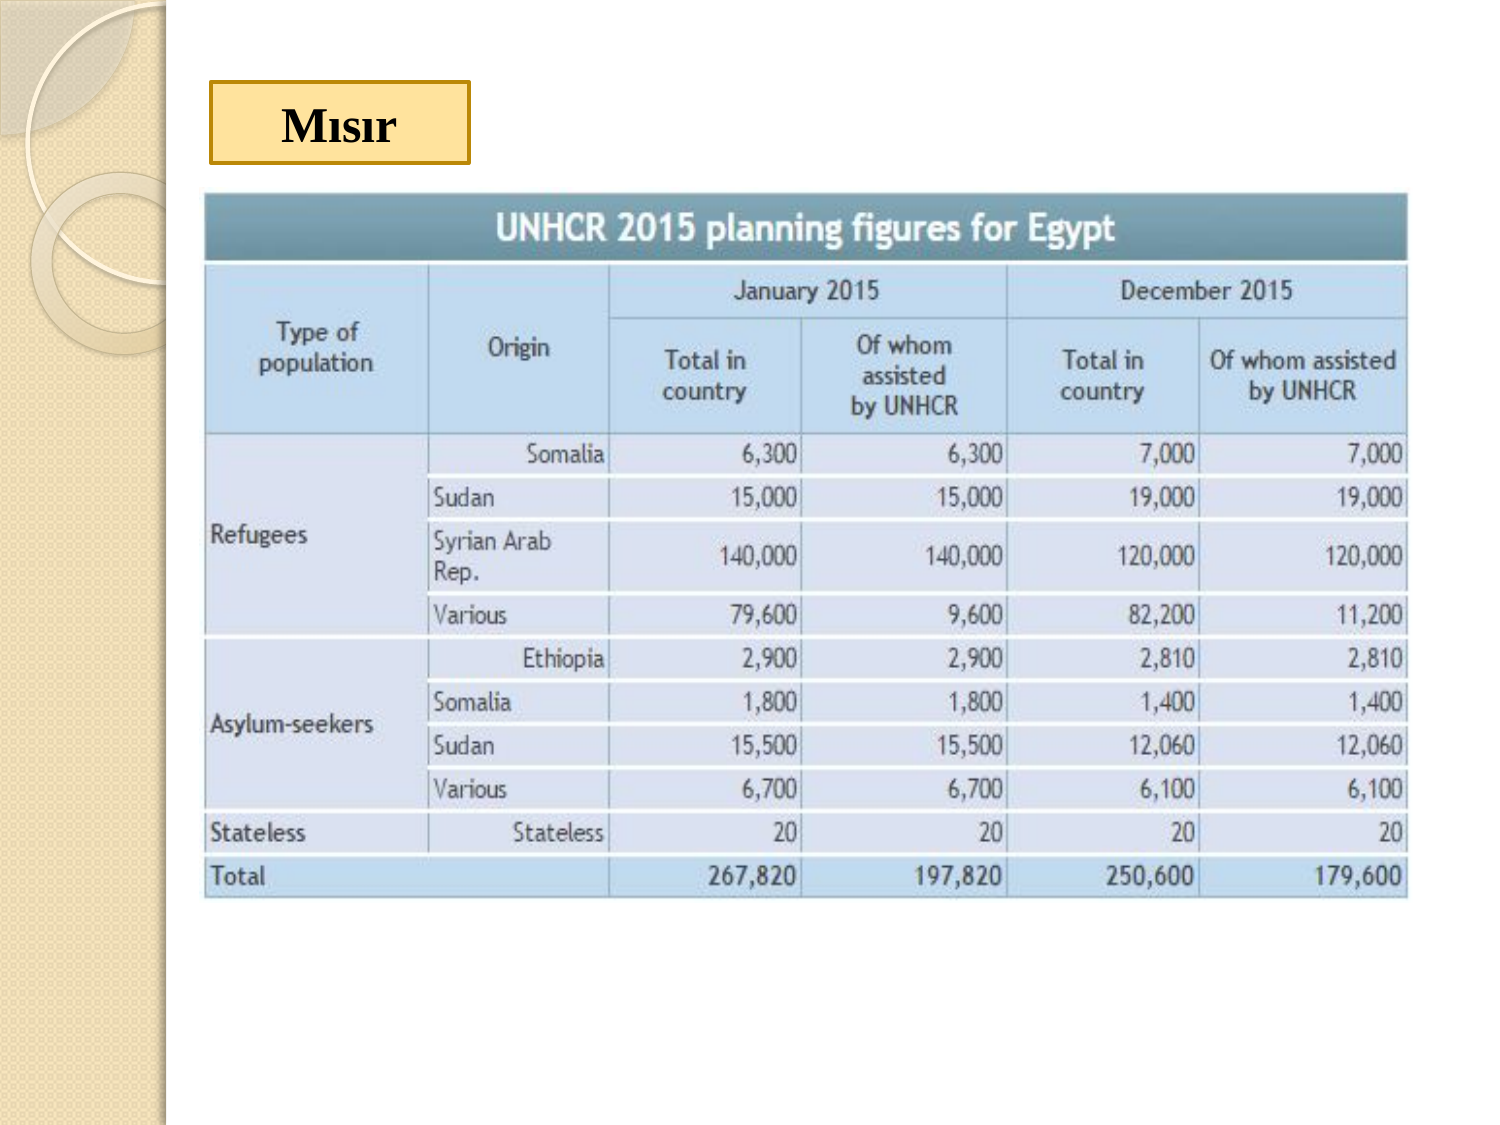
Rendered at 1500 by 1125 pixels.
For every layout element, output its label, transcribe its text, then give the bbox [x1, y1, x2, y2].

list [198, 187, 1419, 903]
title Mısır [209, 80, 471, 165]
